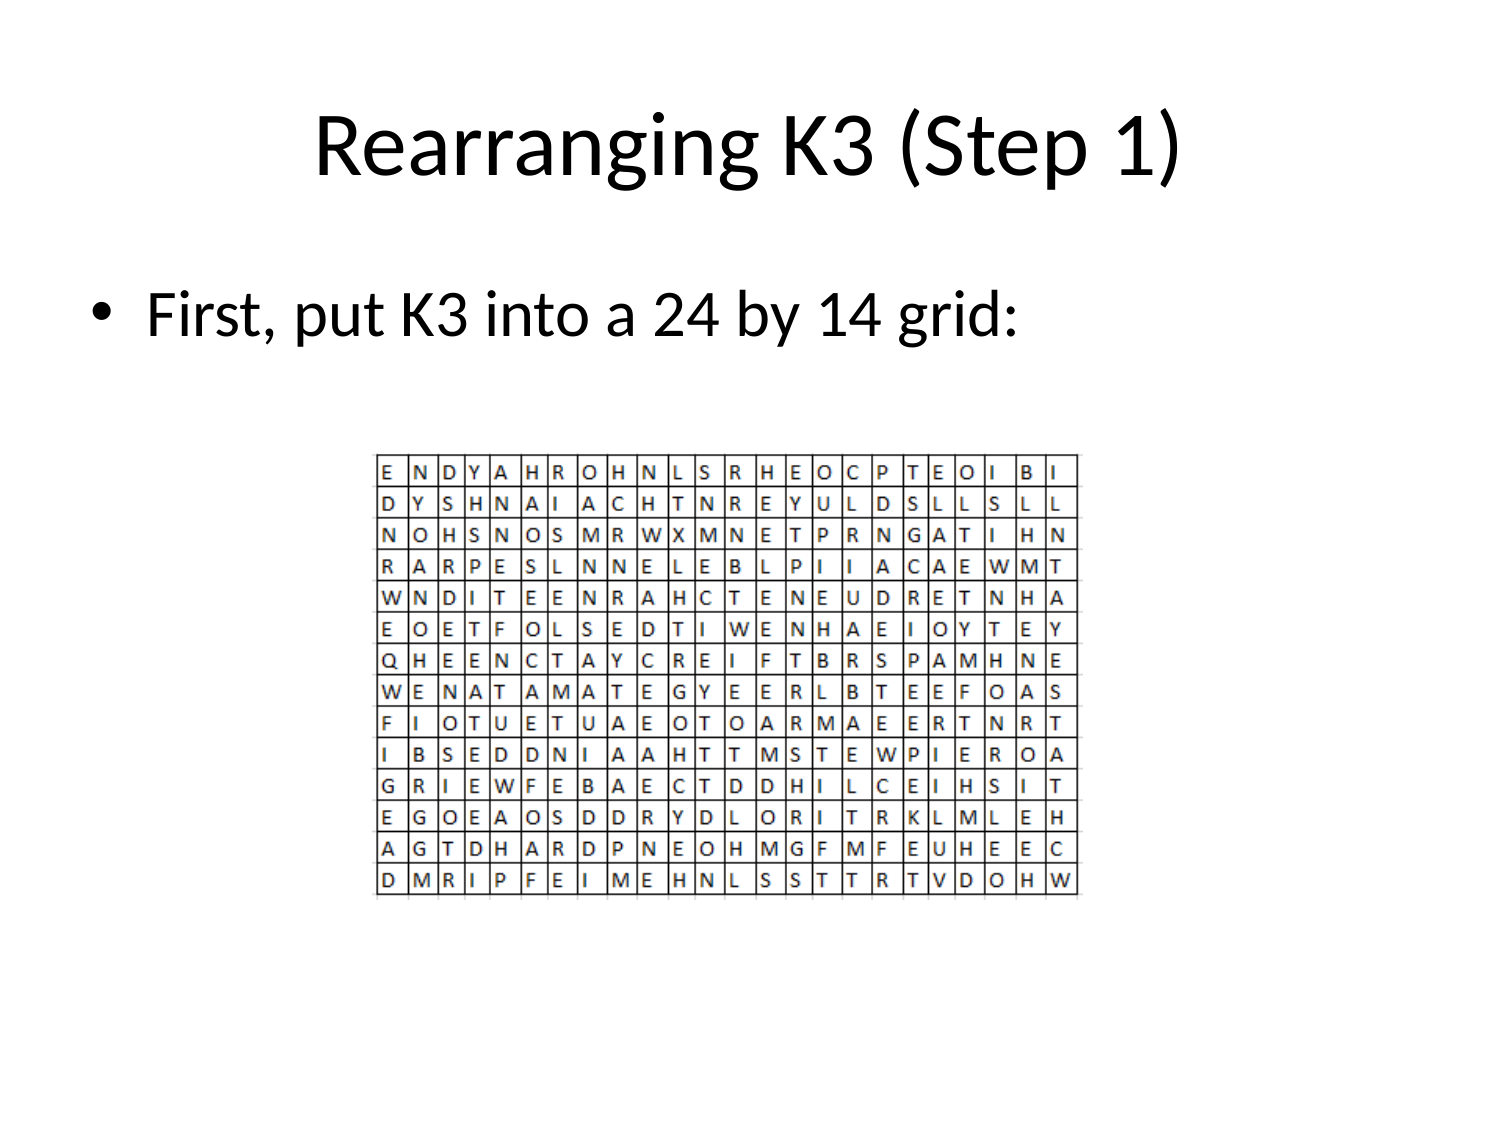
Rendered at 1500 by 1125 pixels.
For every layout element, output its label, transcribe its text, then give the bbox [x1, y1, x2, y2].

list First, put K3 into a 24 by 14 grid: [75, 262, 1425, 1005]
title Rearranging K3 (Step 1) [0, 45, 1500, 233]
picture [372, 453, 1083, 900]
